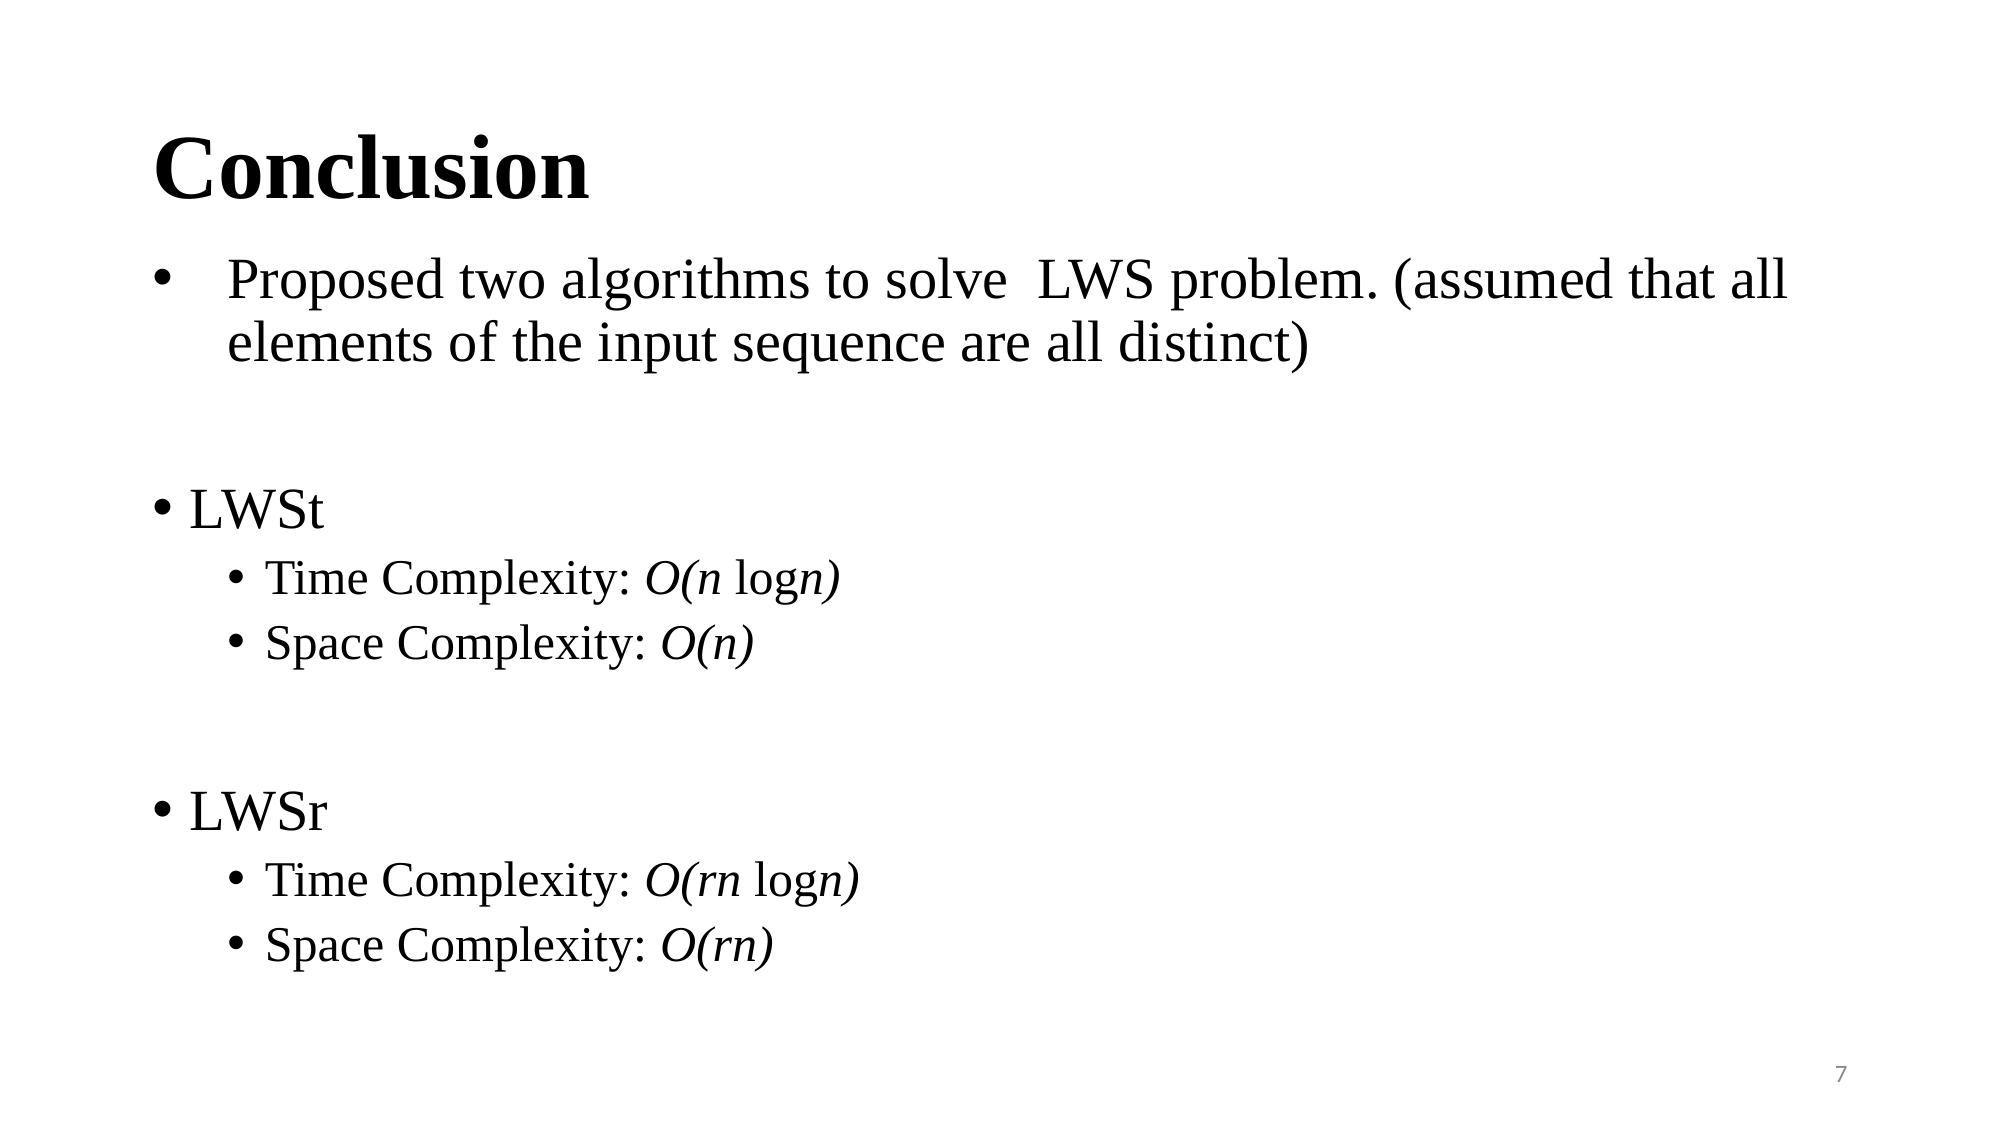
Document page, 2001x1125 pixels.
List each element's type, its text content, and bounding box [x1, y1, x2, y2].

list Proposed two algorithms to solve LWS problem. (assumed that all elements of the input sequence are all distinct) LWSt Time Complexity: O(n logn) Space Complexity: O(n) LWSr Time Complexity: O(rn logn) Space Complexity: O(rn) [137, 240, 1906, 1086]
slide_number 7 [1412, 1042, 1863, 1103]
title Conclusion [137, 59, 1863, 240]
